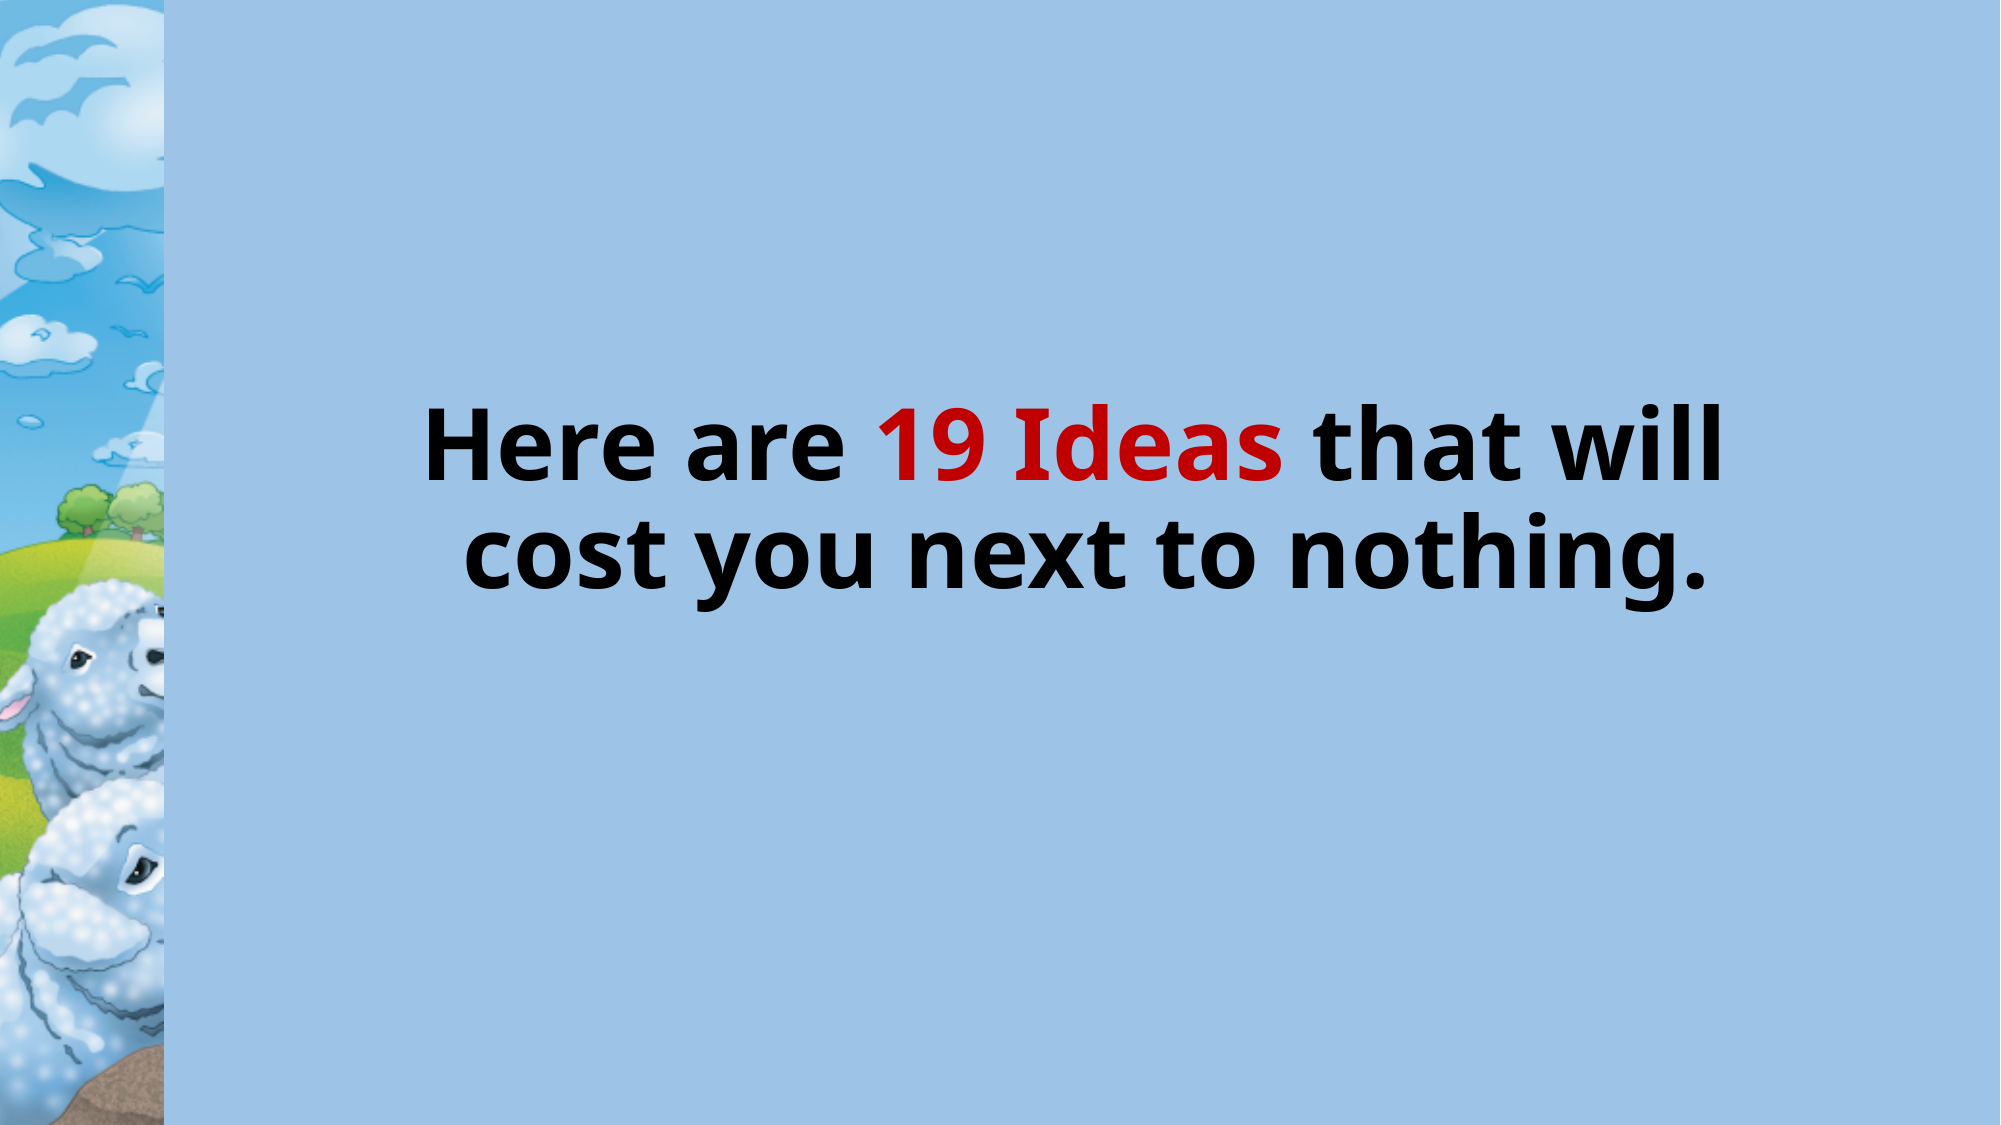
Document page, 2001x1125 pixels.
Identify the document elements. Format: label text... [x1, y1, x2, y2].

picture [0, 0, 164, 1125]
title Here are 19 Ideas that will cost you next to nothing. [224, 269, 1950, 738]
